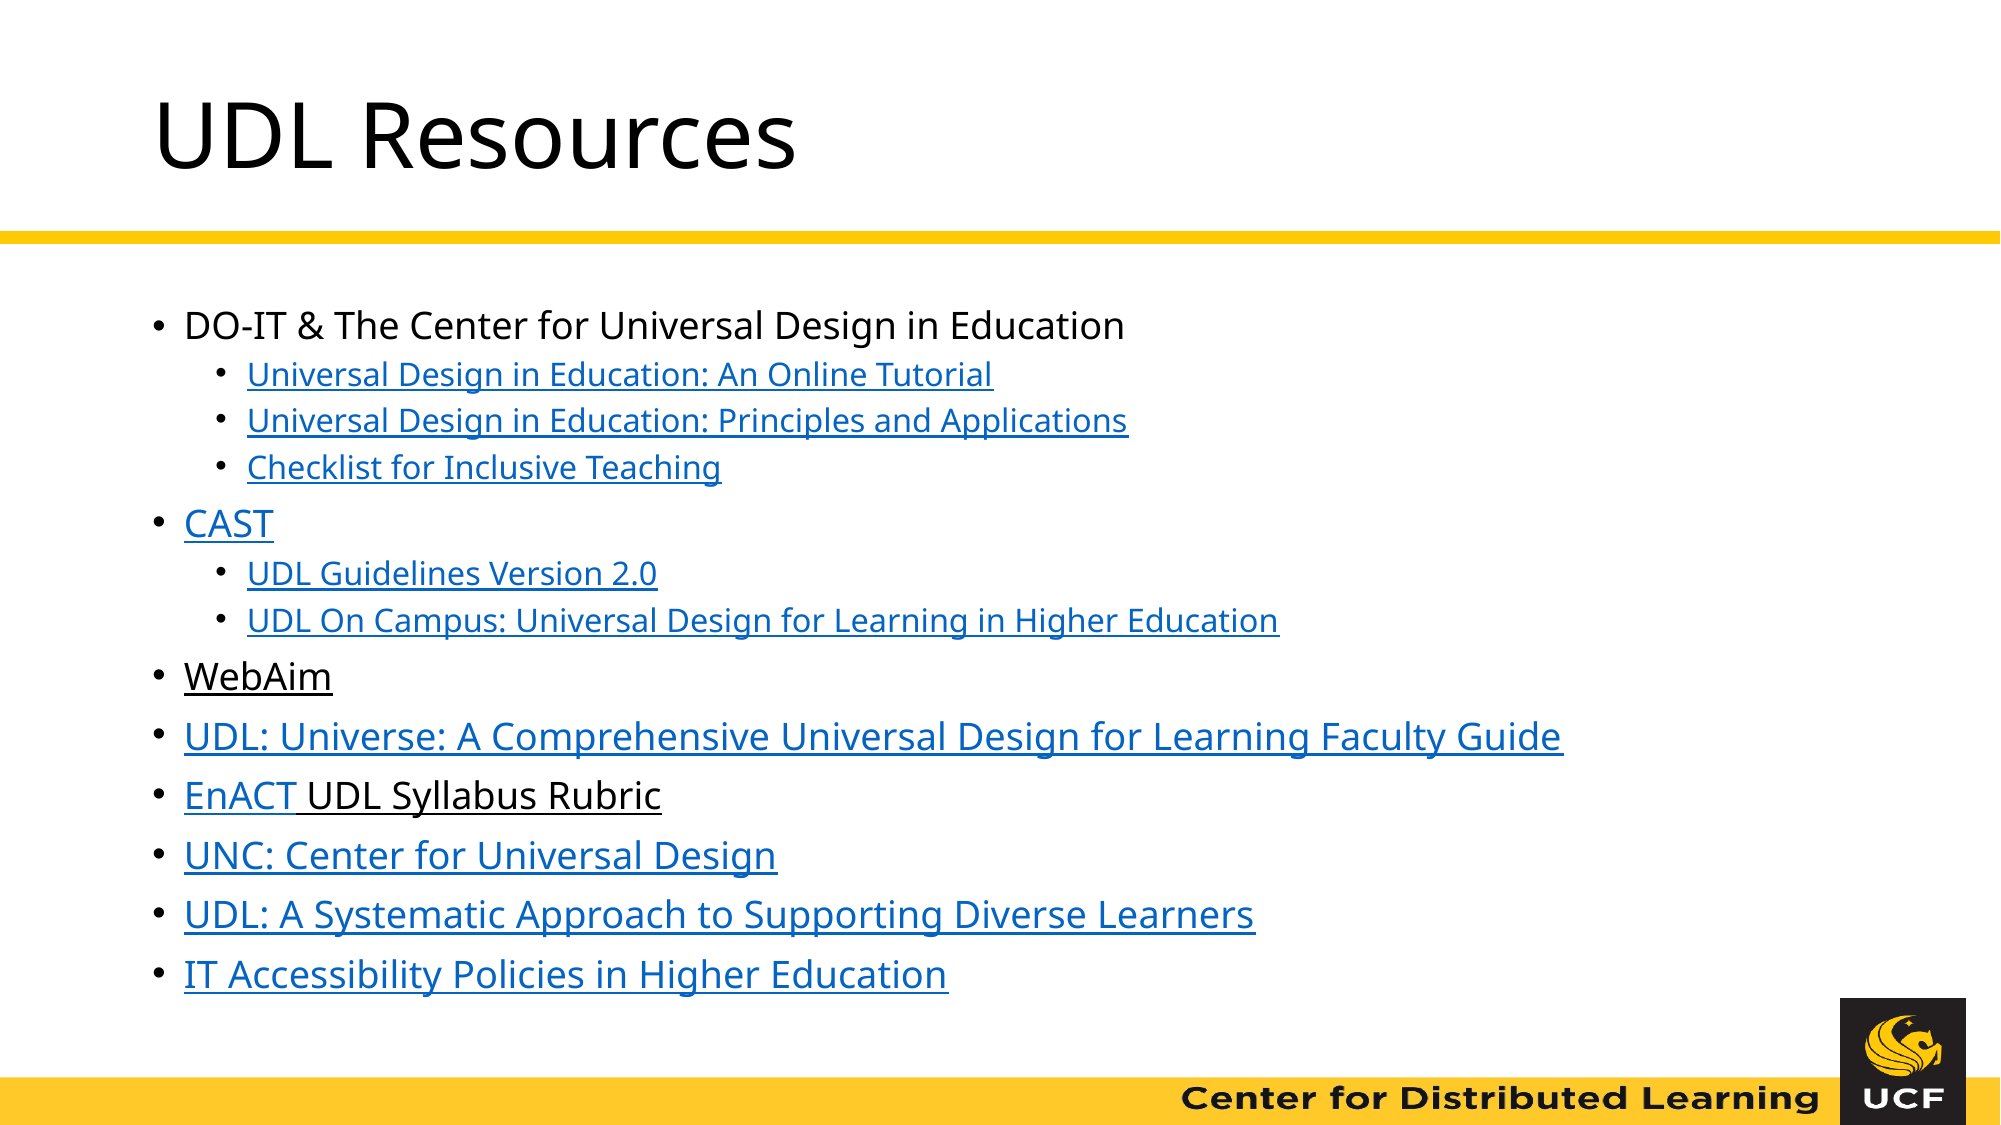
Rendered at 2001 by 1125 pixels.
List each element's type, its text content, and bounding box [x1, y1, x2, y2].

list DO-IT & The Center for Universal Design in Education Universal Design in Education: An Online Tutorial Universal Design in Education: Principles and Applications Checklist for Inclusive Teaching CAST UDL Guidelines Version 2.0 UDL On Campus: Universal Design for Learning in Higher Education WebAim UDL: Universe: A Comprehensive Universal Design for Learning Faculty Guide EnACT UDL Syllabus Rubric UNC: Center for Universal Design UDL: A Systematic Approach to Supporting Diverse Learners IT Accessibility Policies in Higher Education [137, 299, 1863, 1014]
picture [1181, 1085, 1818, 1114]
picture [1840, 998, 1966, 1125]
title UDL Resources [137, 0, 1863, 278]
